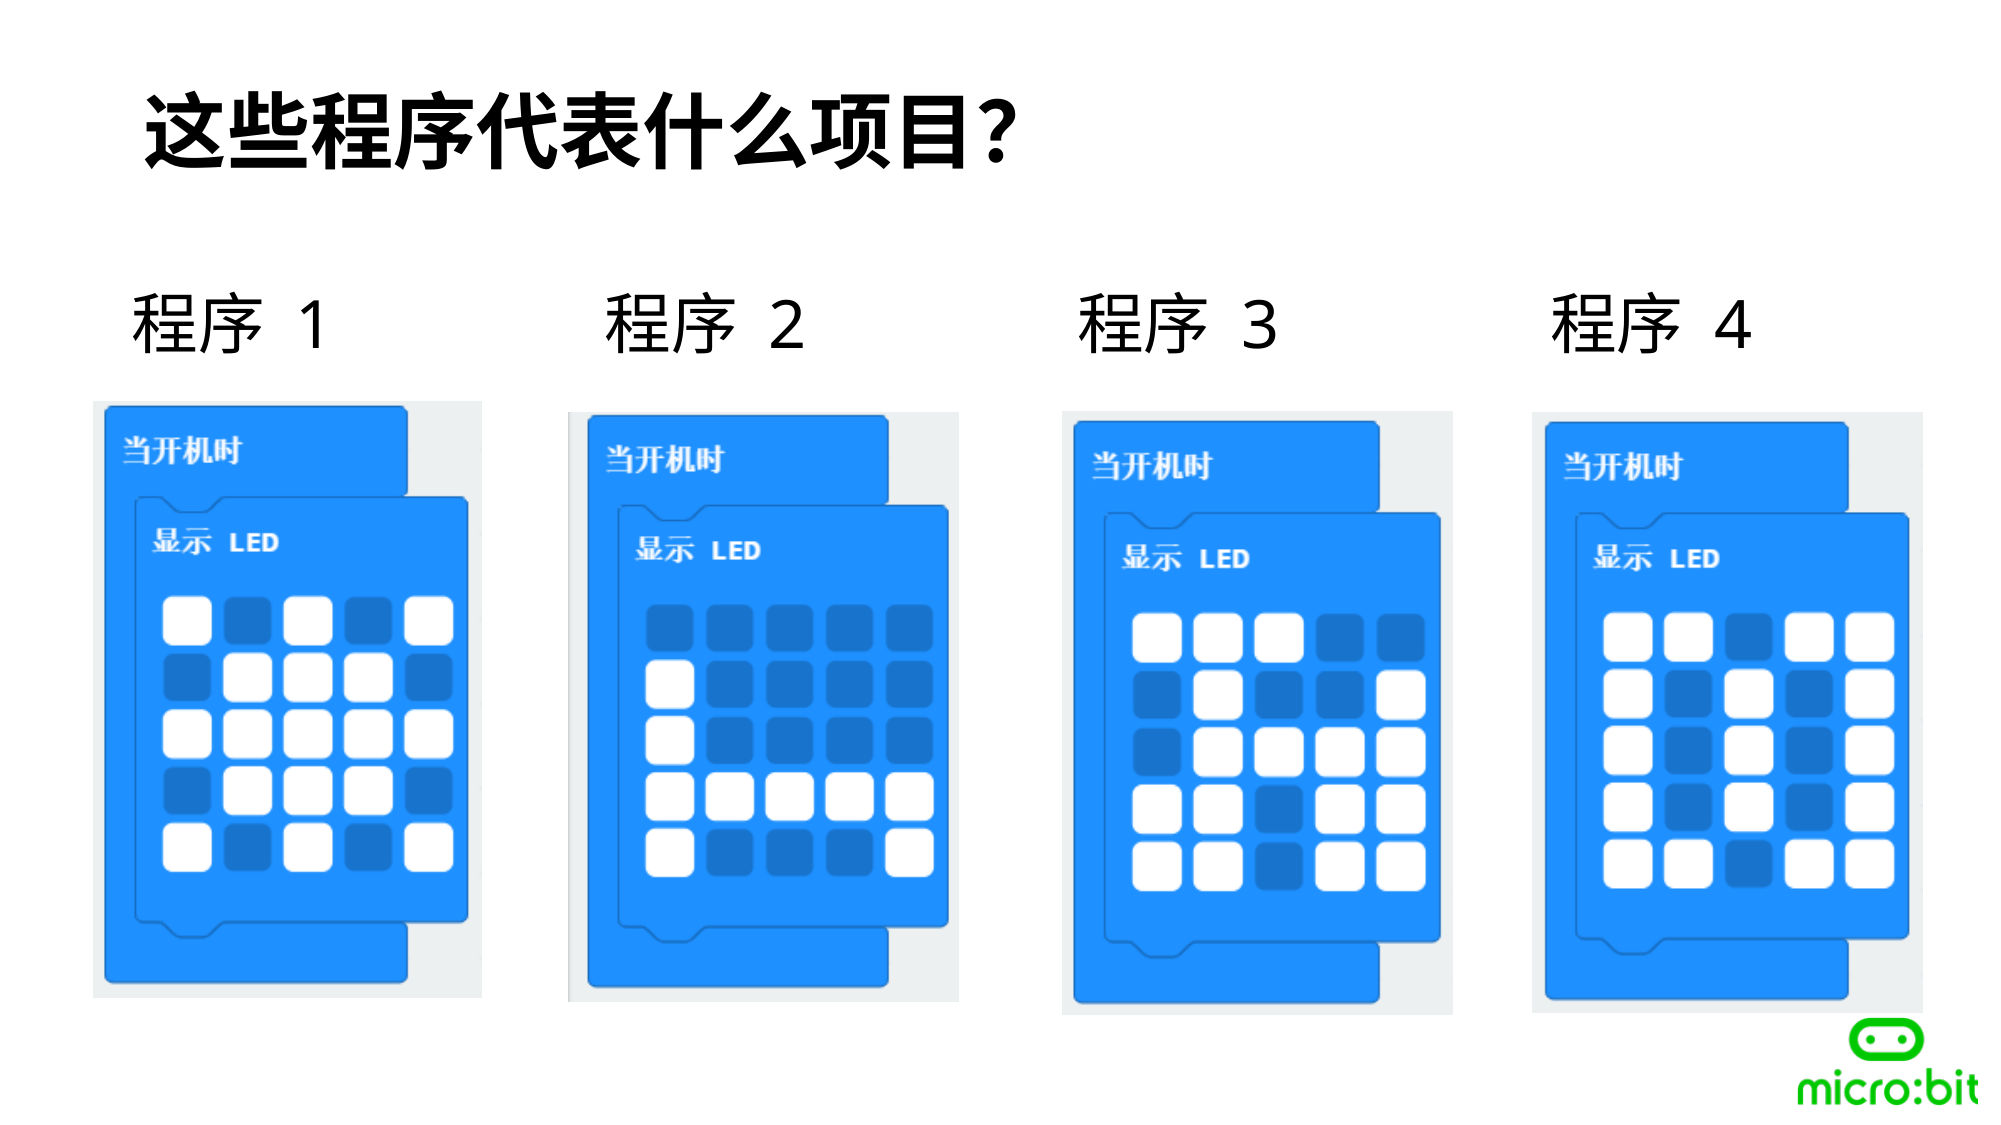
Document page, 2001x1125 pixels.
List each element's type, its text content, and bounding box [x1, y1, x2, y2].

text_box 程序 4 [1535, 267, 1938, 391]
text_box 程序 1 [116, 267, 519, 391]
picture [1532, 412, 1923, 1013]
picture [567, 412, 959, 1003]
text_box 这些程序代表什么项目？ [128, 0, 1881, 809]
picture [1797, 1017, 1978, 1106]
text_box 程序 2 [589, 267, 992, 391]
picture [93, 401, 483, 998]
text_box 程序 3 [1062, 267, 1465, 391]
picture [1062, 411, 1453, 1016]
